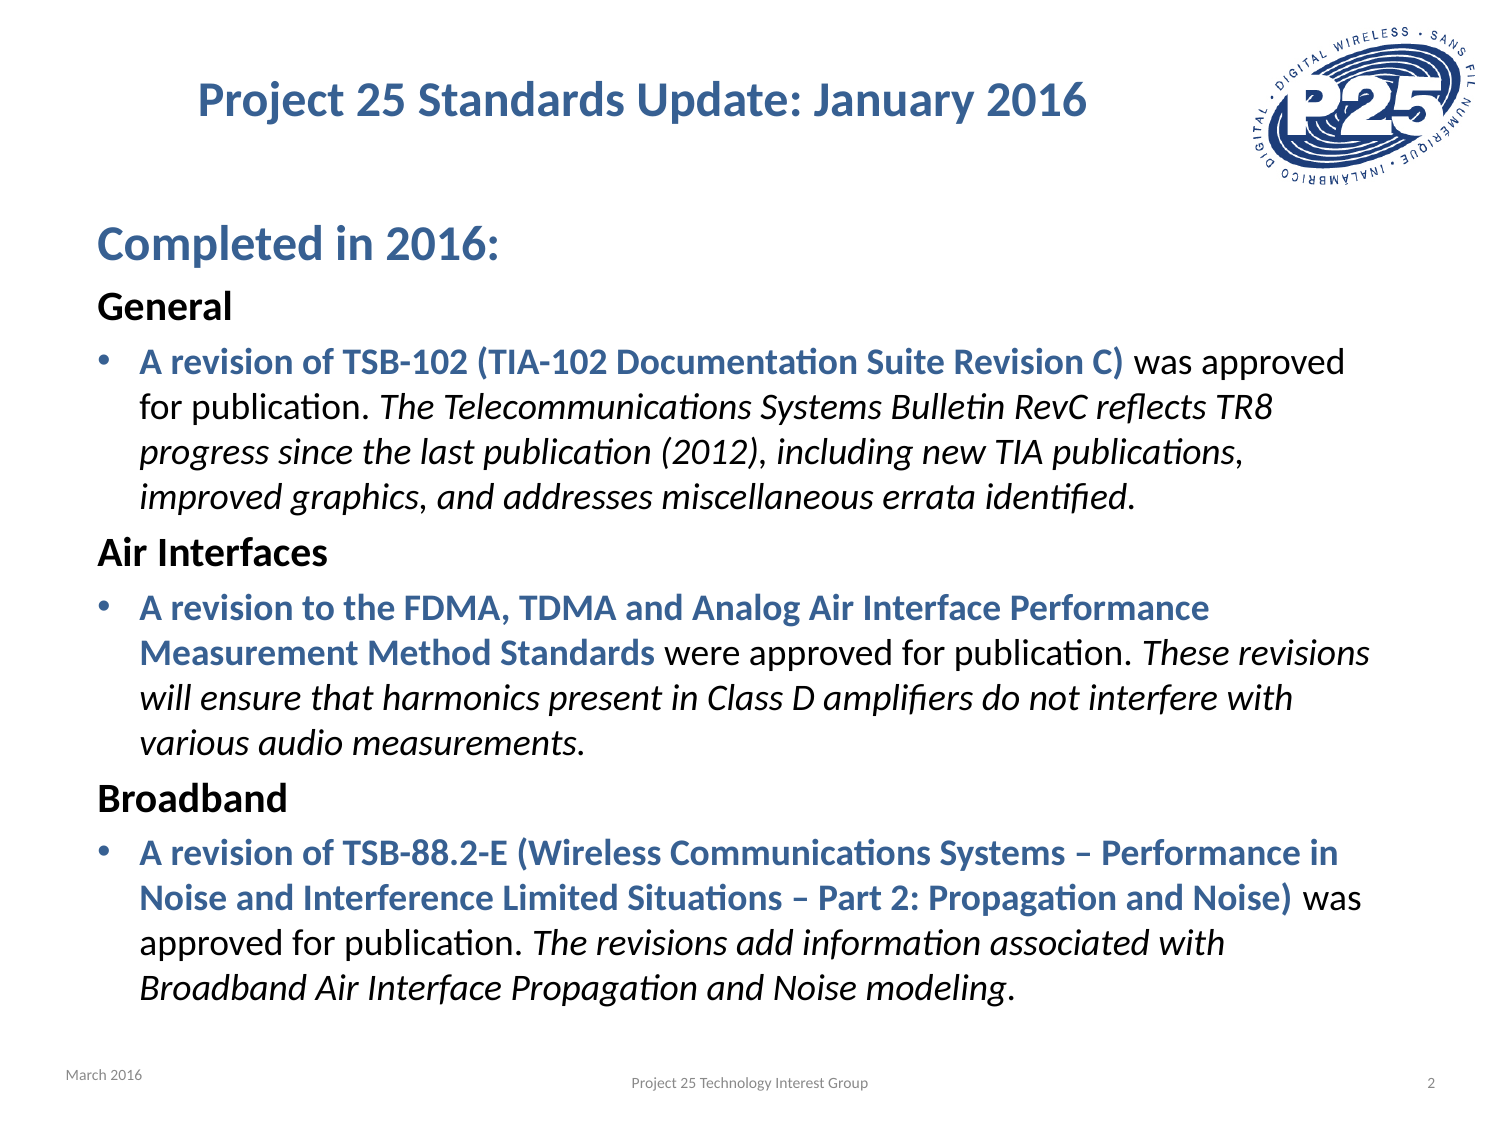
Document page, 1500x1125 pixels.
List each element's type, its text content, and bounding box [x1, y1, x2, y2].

list Completed in 2016: General A revision of TSB-102 (TIA-102 Documentation Suite Revision C) was approved for publication. The Telecommunications Systems Bulletin RevC reflects TR8 progress since the last publication (2012), including new TIA publications, improved graphics, and addresses miscellaneous errata identified. Air Interfaces A revision to the FDMA, TDMA and Analog Air Interface Performance Measurement Method Standards were approved for publication. These revisions will ensure that harmonics present in Class D amplifiers do not interfere with various audio measurements. Broadband A revision of TSB-88.2-E (Wireless Communications Systems – Performance in Noise and Interference Limited Situations – Part 2: Propagation and Noise) was approved for publication. The revisions add information associated with Broadband Air Interface Propagation and Noise modeling. [82, 203, 1399, 1042]
title Project 25 Standards Update: January 2016 [183, 58, 1240, 171]
picture [1253, 27, 1475, 185]
